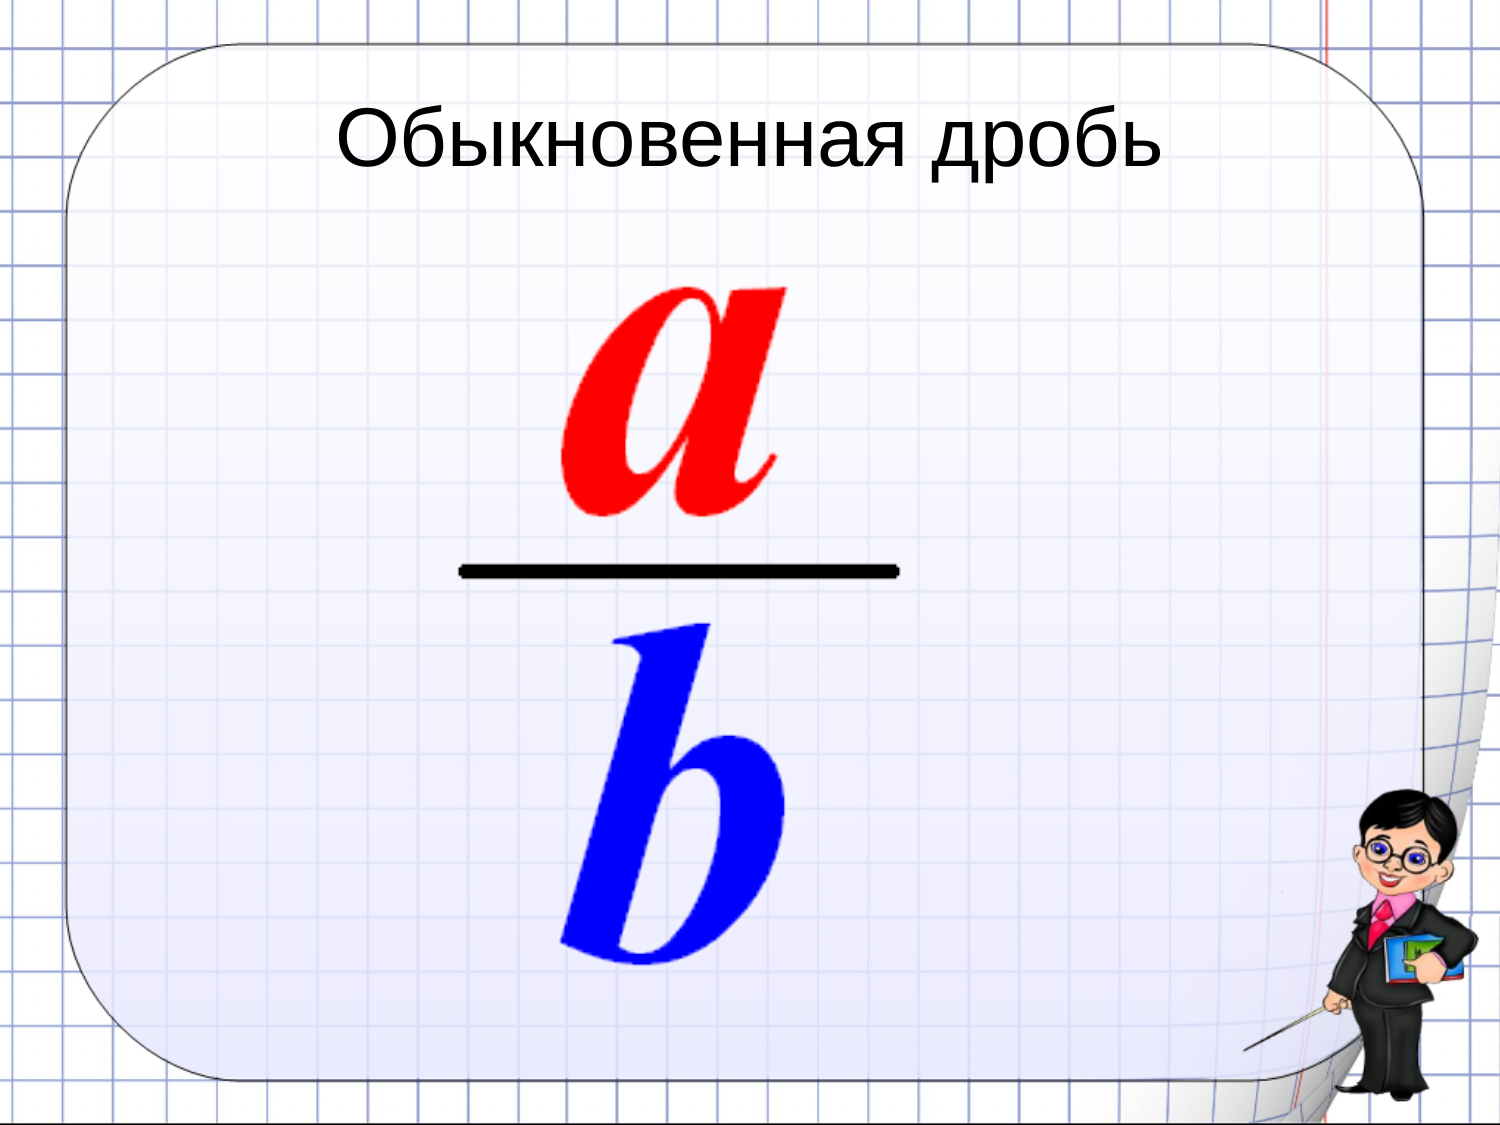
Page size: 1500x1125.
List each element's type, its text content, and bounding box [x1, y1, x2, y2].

title Обыкновенная дробь [74, 44, 1425, 233]
picture [0, 0, 1500, 1125]
